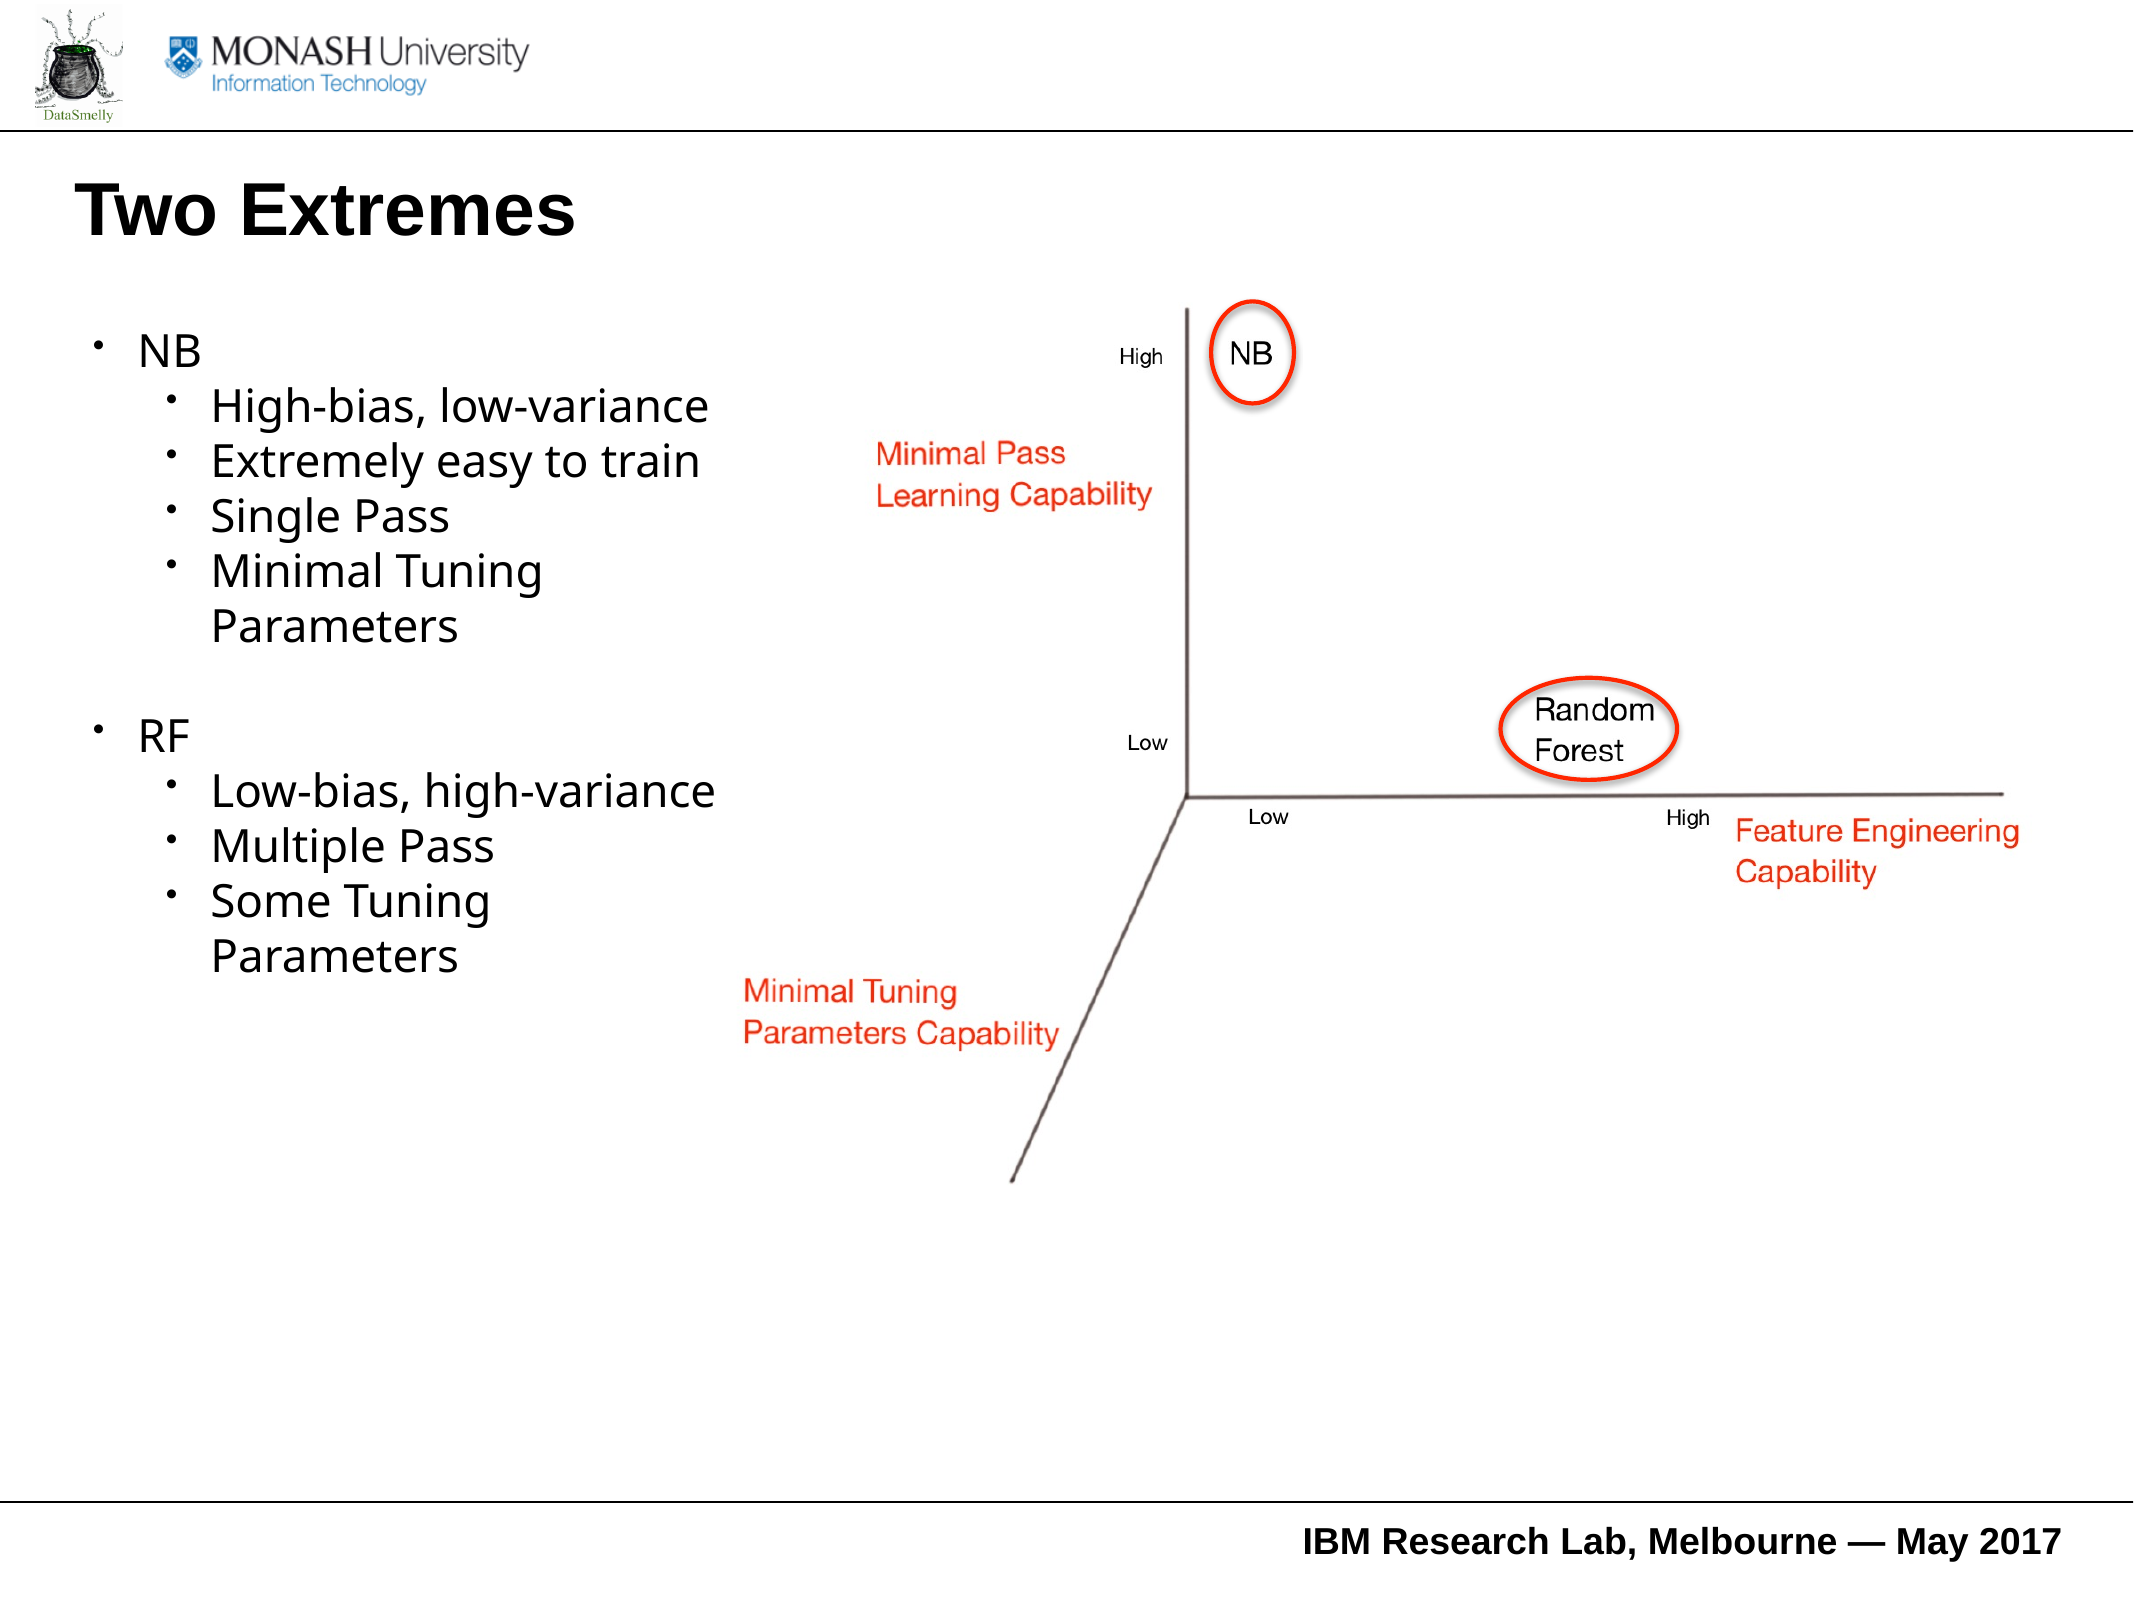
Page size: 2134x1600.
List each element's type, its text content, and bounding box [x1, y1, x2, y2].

text_box NB High-bias, low-variance Extremely easy to train Single Pass Minimal Tuning Parameters RF Low-bias, high-variance Multiple Pass Some Tuning Parameters [84, 313, 690, 990]
text_box Two Extremes [28, 152, 623, 260]
picture [694, 259, 2117, 1327]
picture [161, 34, 532, 98]
text_box IBM Research Lab, Melbourne — May 2017 [1294, 1508, 2072, 1571]
picture [35, 4, 123, 128]
